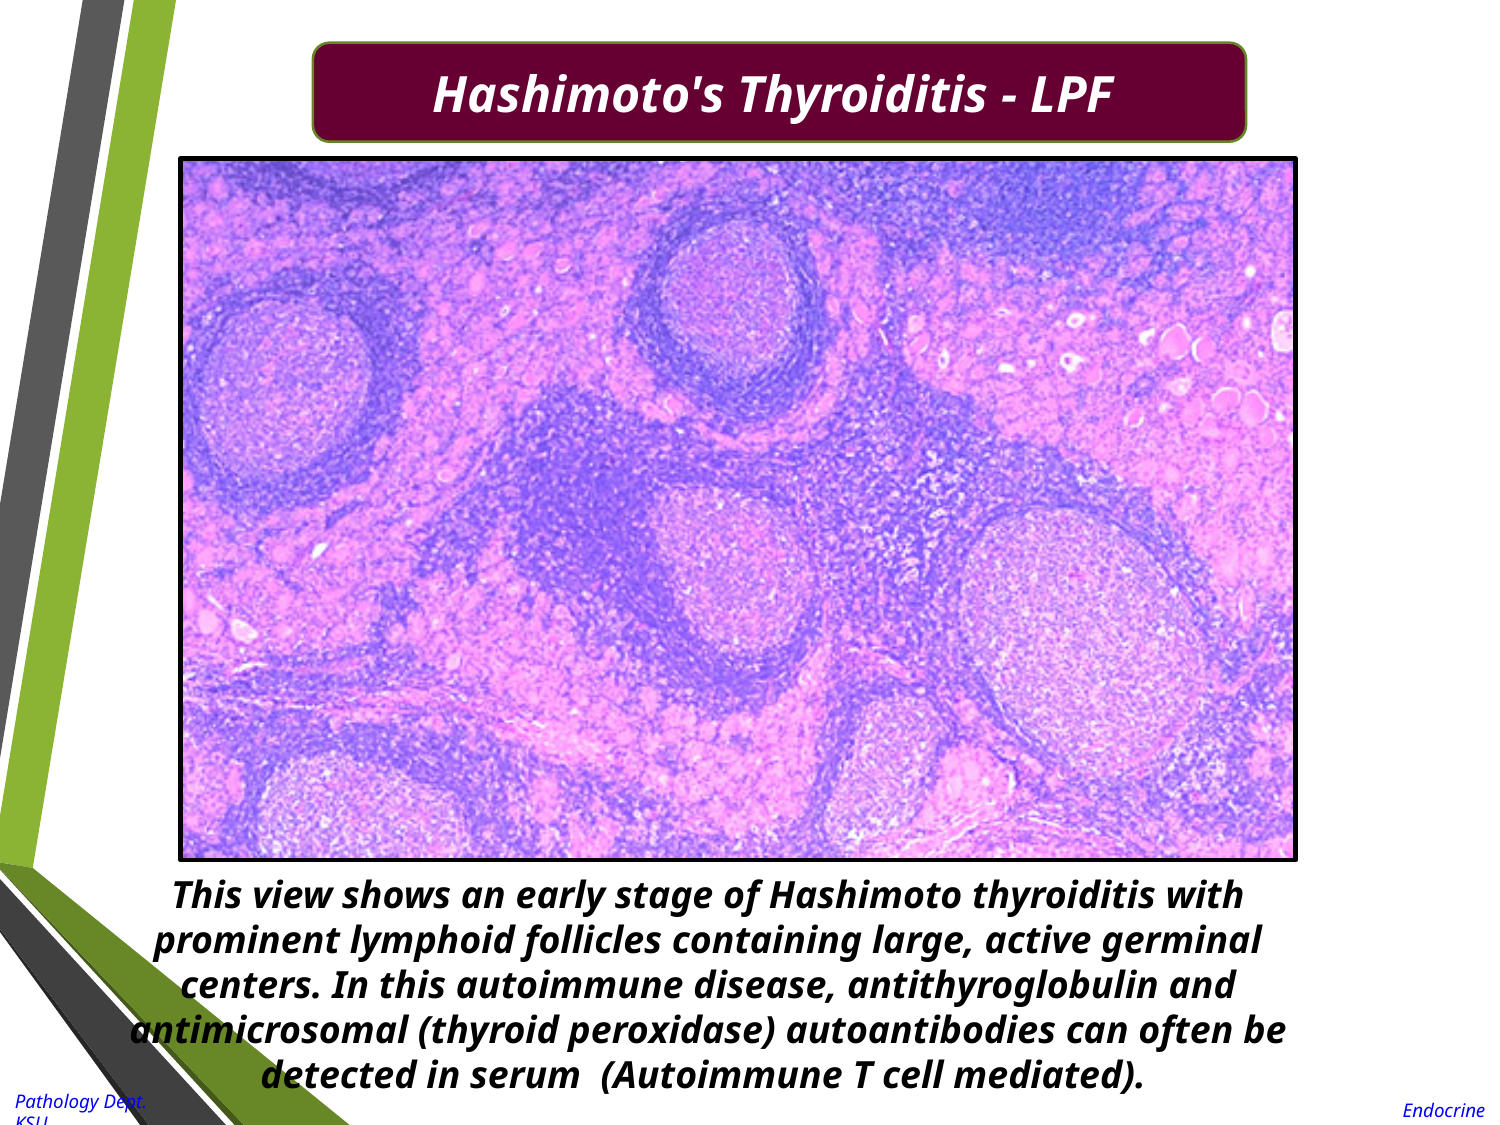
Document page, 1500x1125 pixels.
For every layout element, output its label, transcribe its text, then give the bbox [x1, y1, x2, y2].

text_box Hashimoto's Thyroiditis - LPF [311, 41, 1248, 143]
text_box Endocrine block [1352, 1091, 1500, 1125]
picture [182, 160, 1294, 858]
text_box This view shows an early stage of Hashimoto thyroiditis with prominent lymphoid follicles containing large, active germinal centers. In this autoimmune disease, antithyroglobulin and antimicrosomal (thyroid peroxidase) autoantibodies can often be detected in serum (Autoimmune T cell mediated). [88, 863, 1329, 1104]
text_box Pathology Dept. KSU [0, 1082, 195, 1125]
